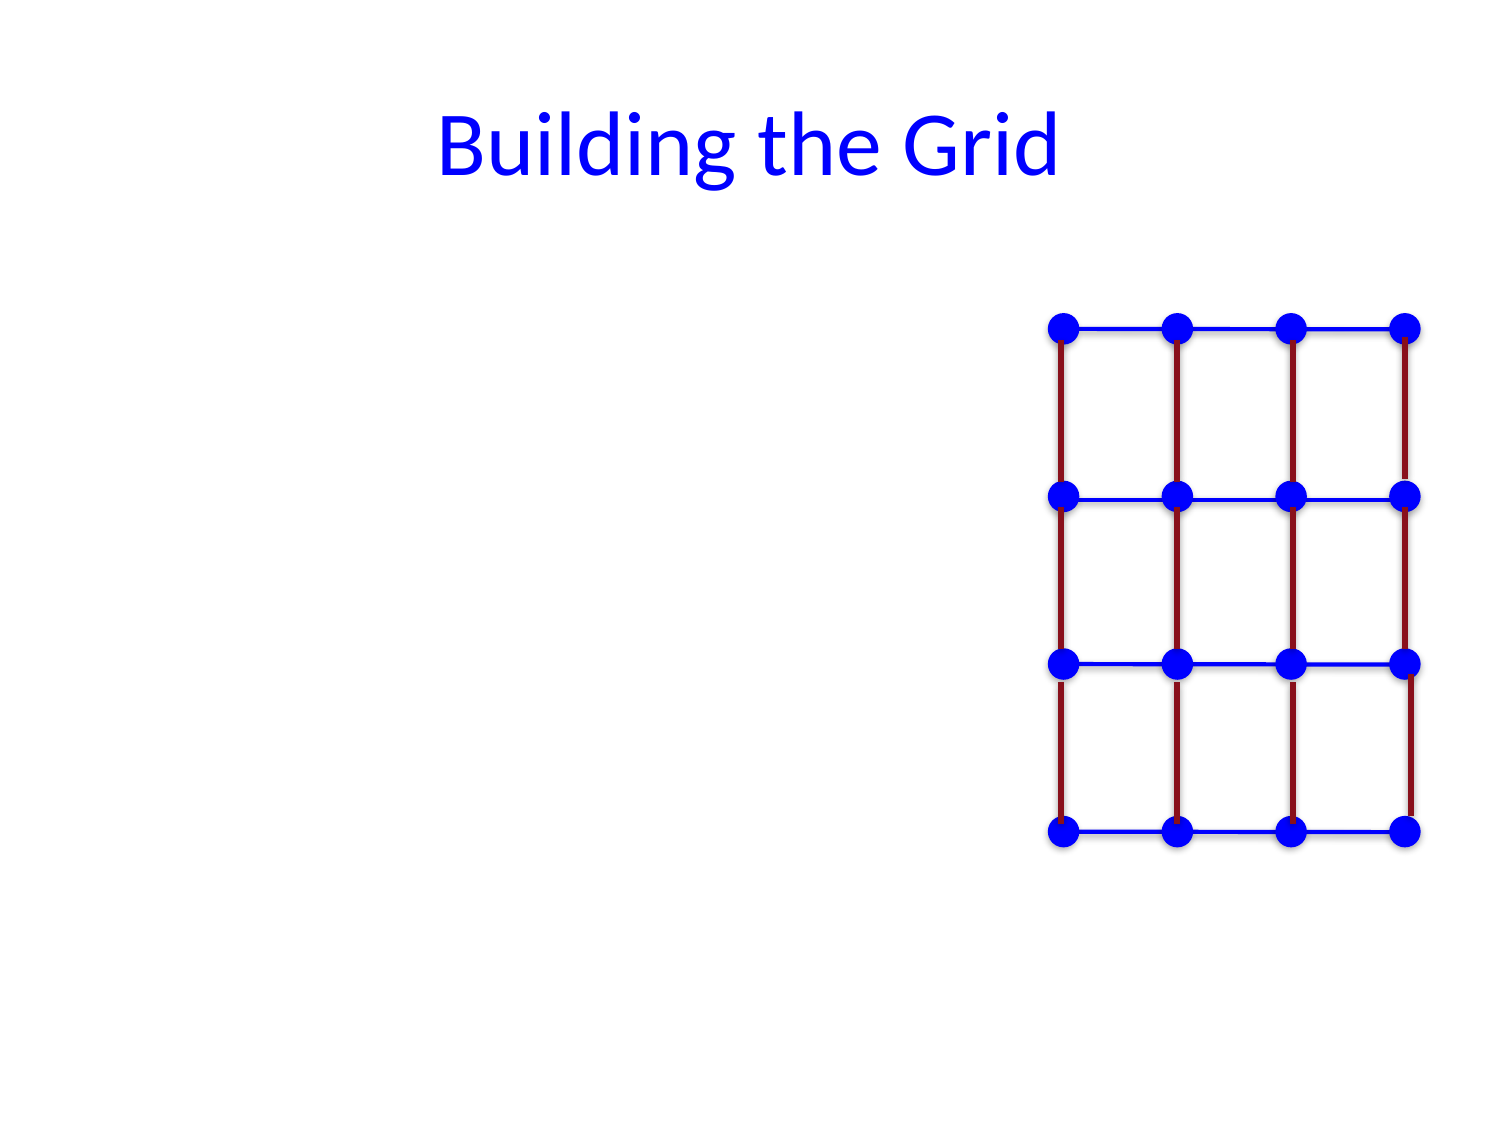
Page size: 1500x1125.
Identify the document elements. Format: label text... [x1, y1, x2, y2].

text_box [1182, 482, 1194, 499]
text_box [1389, 665, 1404, 671]
text_box [1294, 501, 1306, 511]
text_box [1275, 482, 1288, 499]
text_box [1163, 501, 1176, 512]
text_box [1294, 665, 1307, 676]
text_box [1178, 501, 1192, 512]
text_box [1164, 841, 1190, 848]
text_box [1161, 818, 1171, 830]
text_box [1161, 665, 1176, 676]
text_box [1047, 651, 1056, 678]
text_box [1065, 649, 1080, 680]
text_box [1298, 483, 1307, 499]
text_box [1275, 817, 1287, 830]
text_box [1278, 338, 1288, 344]
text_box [1389, 330, 1404, 344]
text_box [1182, 338, 1191, 344]
text_box [1161, 313, 1193, 327]
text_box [1275, 665, 1292, 676]
text_box [1047, 313, 1080, 344]
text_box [1161, 330, 1193, 335]
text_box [1178, 665, 1194, 676]
text_box [1276, 501, 1292, 512]
text_box [1278, 841, 1304, 848]
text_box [1275, 330, 1307, 335]
text_box [1183, 817, 1193, 830]
text_box [1389, 650, 1421, 675]
text_box [1161, 482, 1172, 499]
text_box [1279, 674, 1288, 680]
text_box [1182, 674, 1190, 679]
text_box [1161, 833, 1193, 838]
text_box [1164, 338, 1173, 343]
text_box [1275, 833, 1307, 838]
text_box [1047, 484, 1056, 509]
text_box [1392, 674, 1404, 680]
text_box [1389, 816, 1421, 848]
text_box [1182, 650, 1193, 662]
text_box [1275, 313, 1307, 327]
title Building the Grid [75, 45, 1425, 233]
text_box [1275, 649, 1288, 662]
text_box [1298, 818, 1307, 830]
text_box [1298, 651, 1307, 662]
text_box [1065, 481, 1080, 512]
text_box [1161, 650, 1172, 662]
text_box [1389, 833, 1404, 838]
text_box [1047, 816, 1080, 848]
text_box [1389, 482, 1421, 511]
text_box [1389, 313, 1421, 343]
